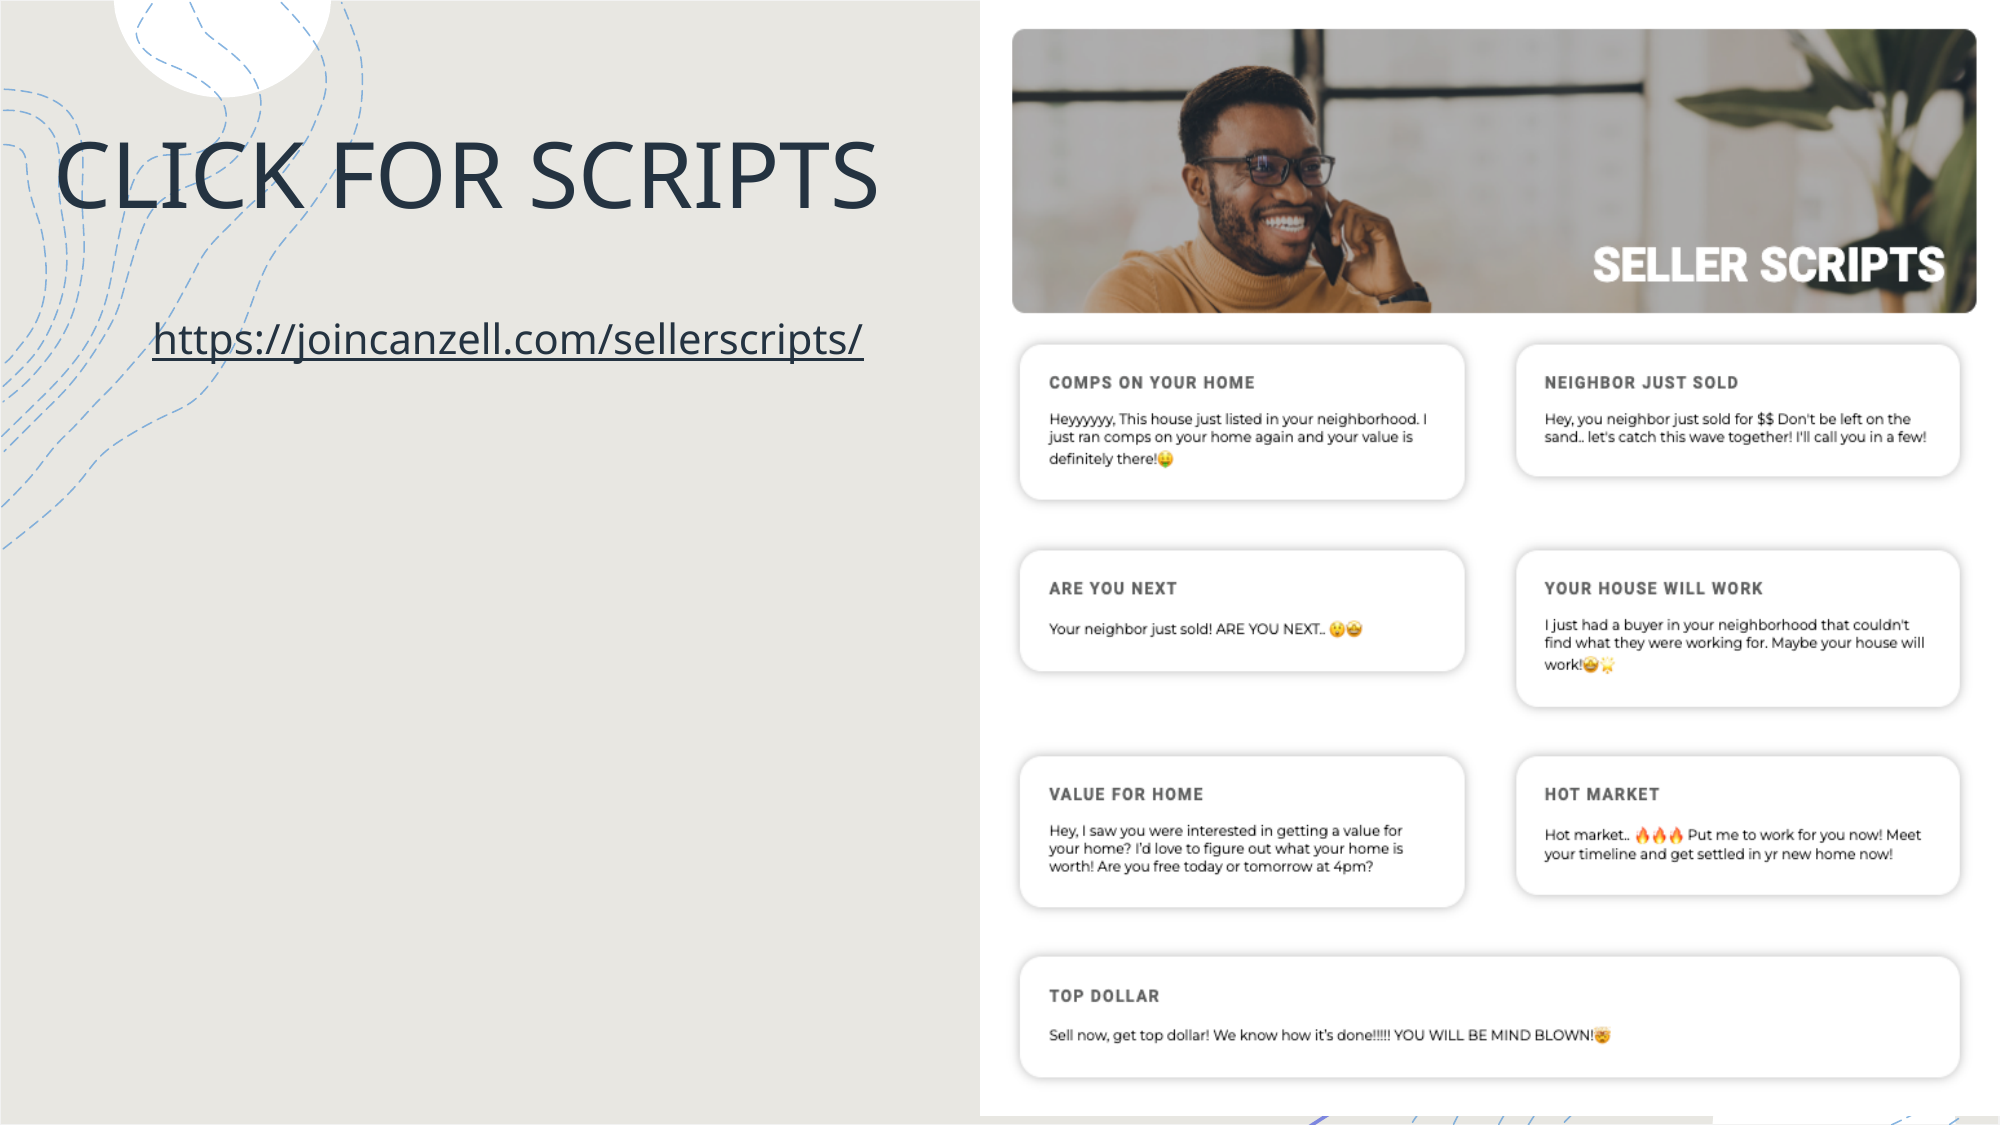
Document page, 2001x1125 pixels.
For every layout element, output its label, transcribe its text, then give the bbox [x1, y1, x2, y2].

picture [980, 0, 2000, 1116]
title CLICK FOR SCRIPTS [38, 63, 980, 281]
list https://joincanzell.com/sellerscripts/ [137, 299, 932, 1037]
